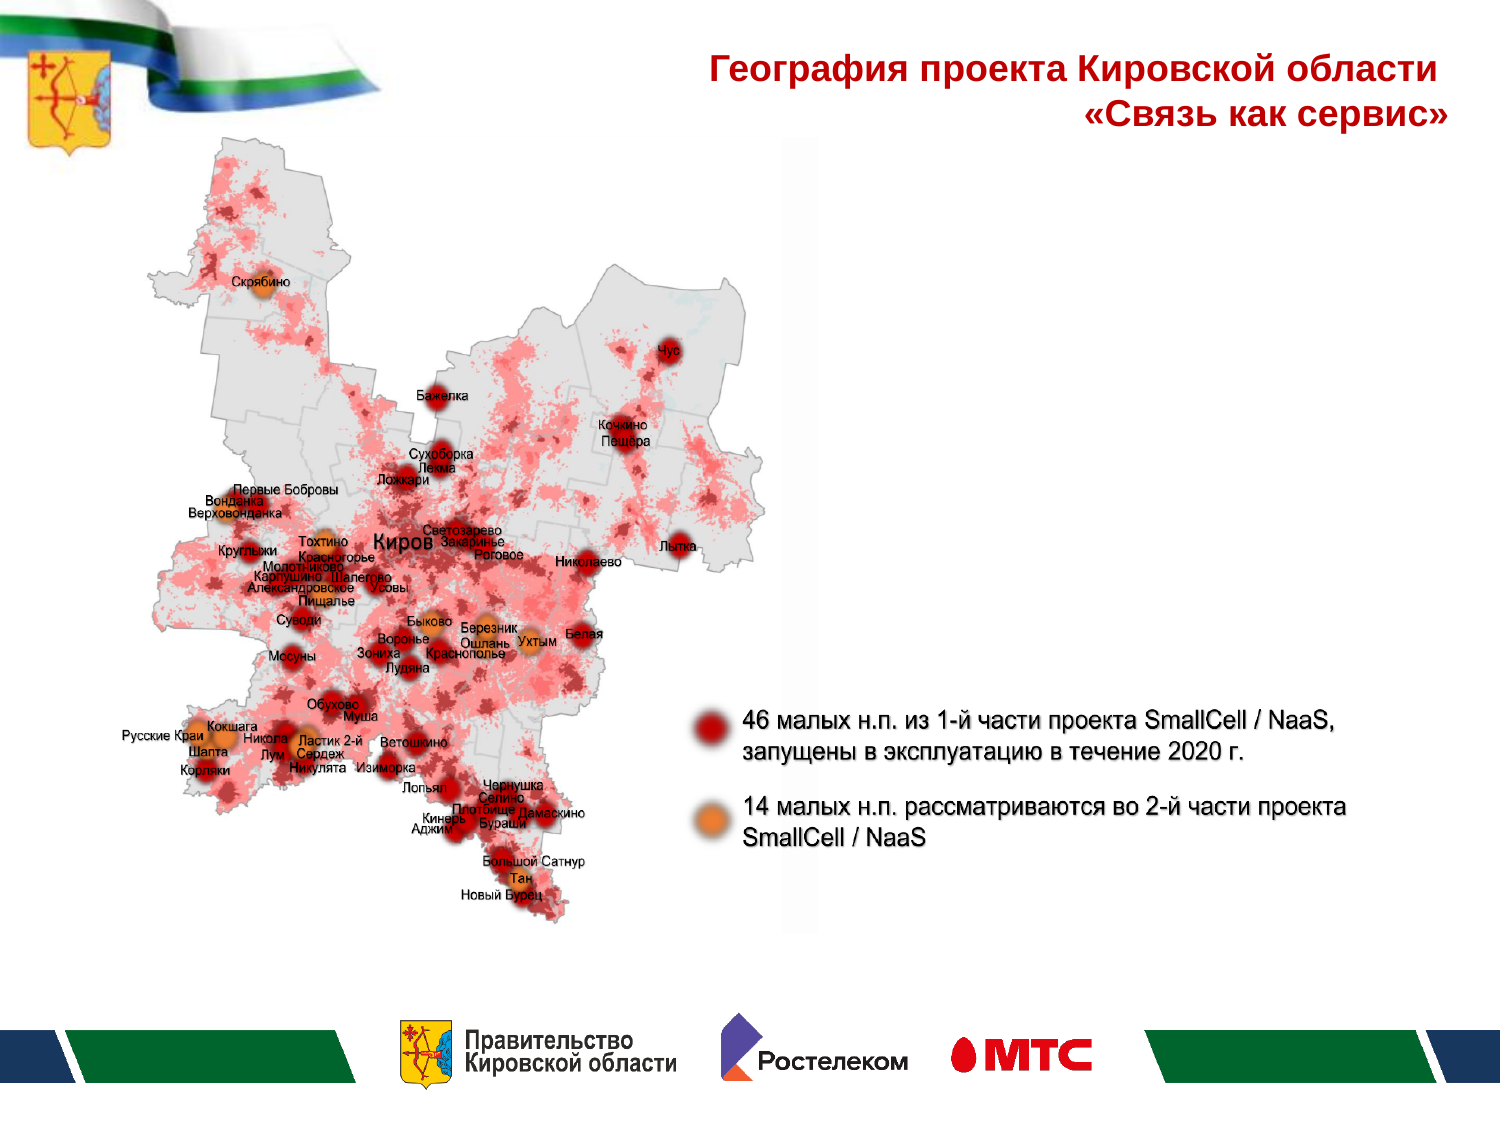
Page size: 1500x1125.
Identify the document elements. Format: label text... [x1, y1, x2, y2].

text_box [400, 998, 1107, 1094]
text_box География проекта Кировской области «Связь как сервис» [458, 36, 1464, 142]
picture [0, 0, 1500, 1125]
